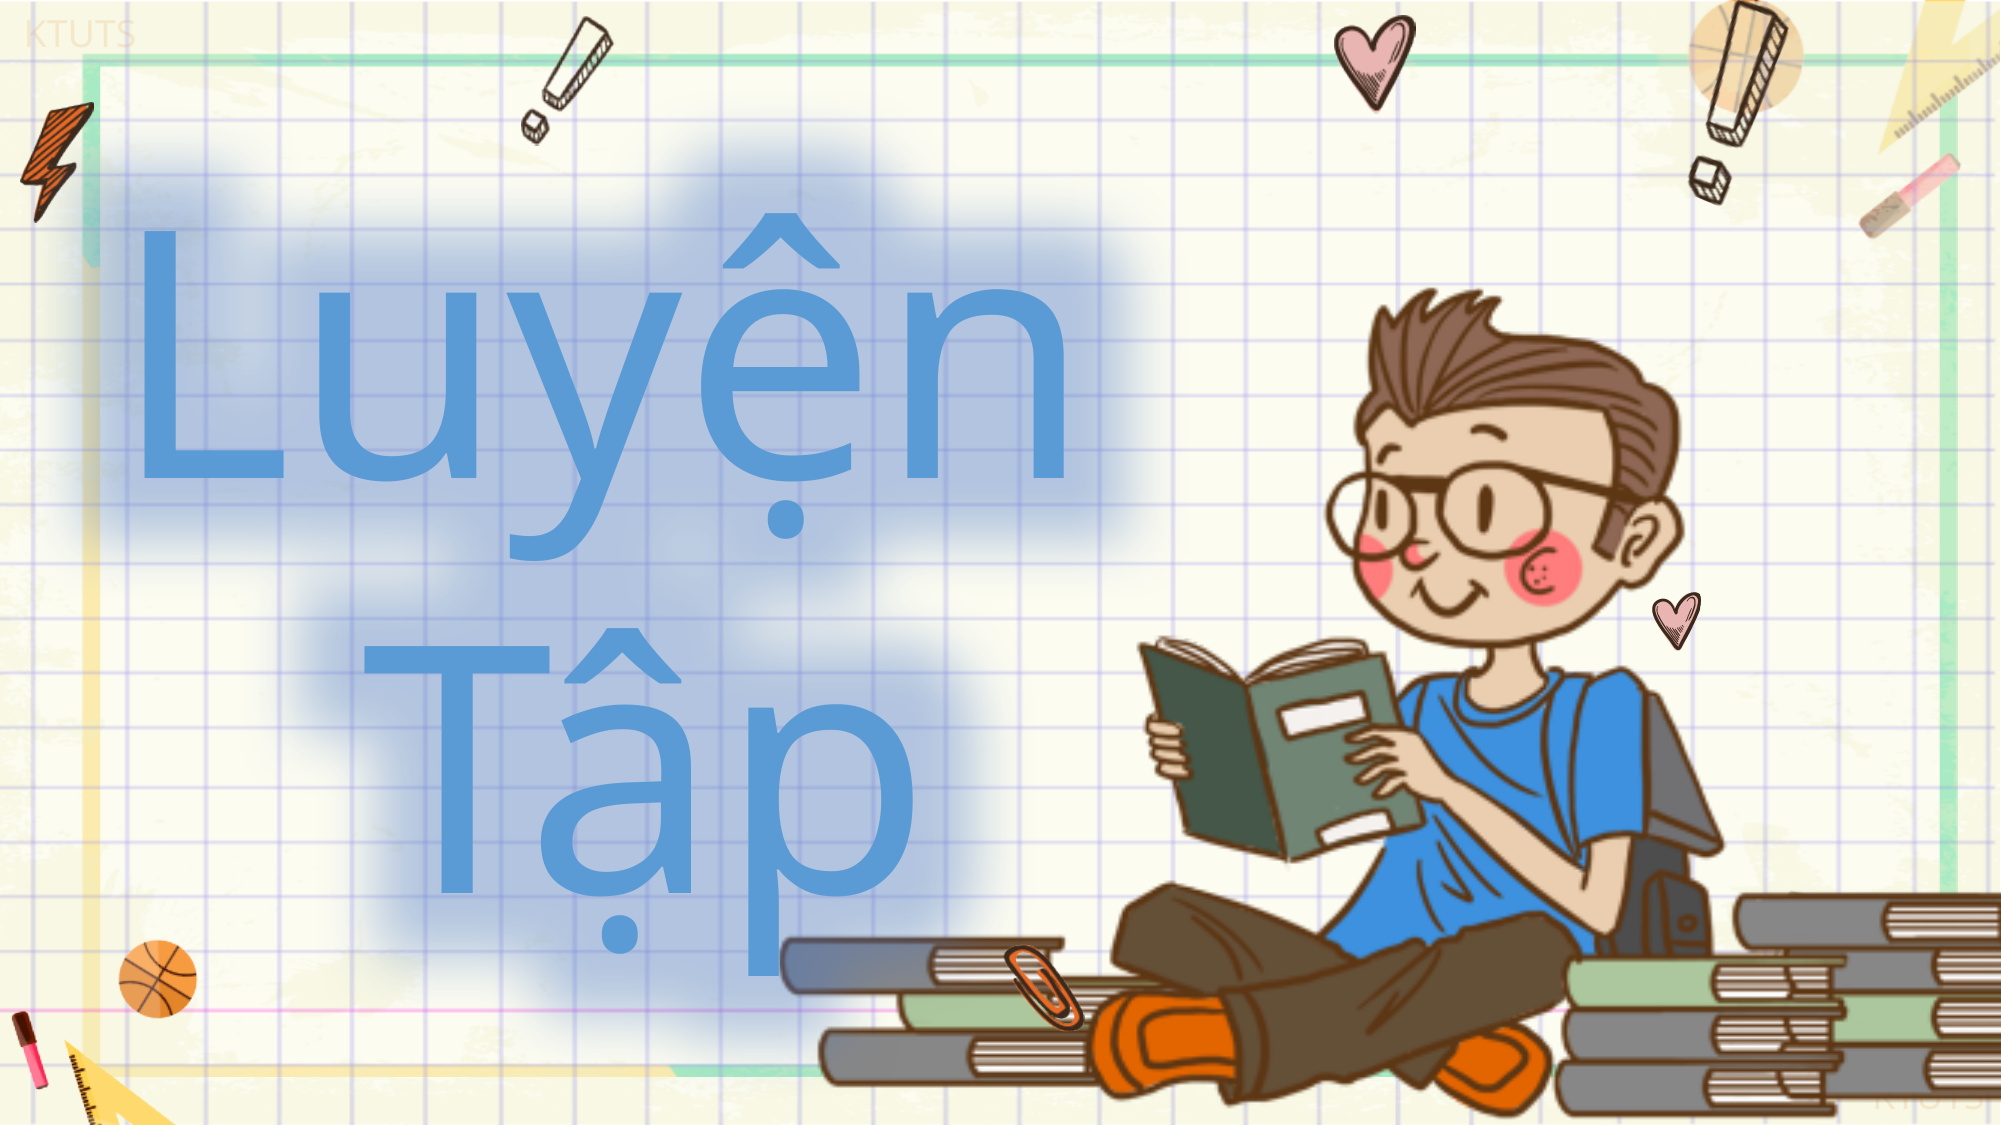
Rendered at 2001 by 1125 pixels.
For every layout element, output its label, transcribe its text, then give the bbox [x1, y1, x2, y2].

picture [0, 0, 2001, 1125]
picture [20, 102, 94, 224]
text_box Luyện Tập [0, 125, 433, 971]
